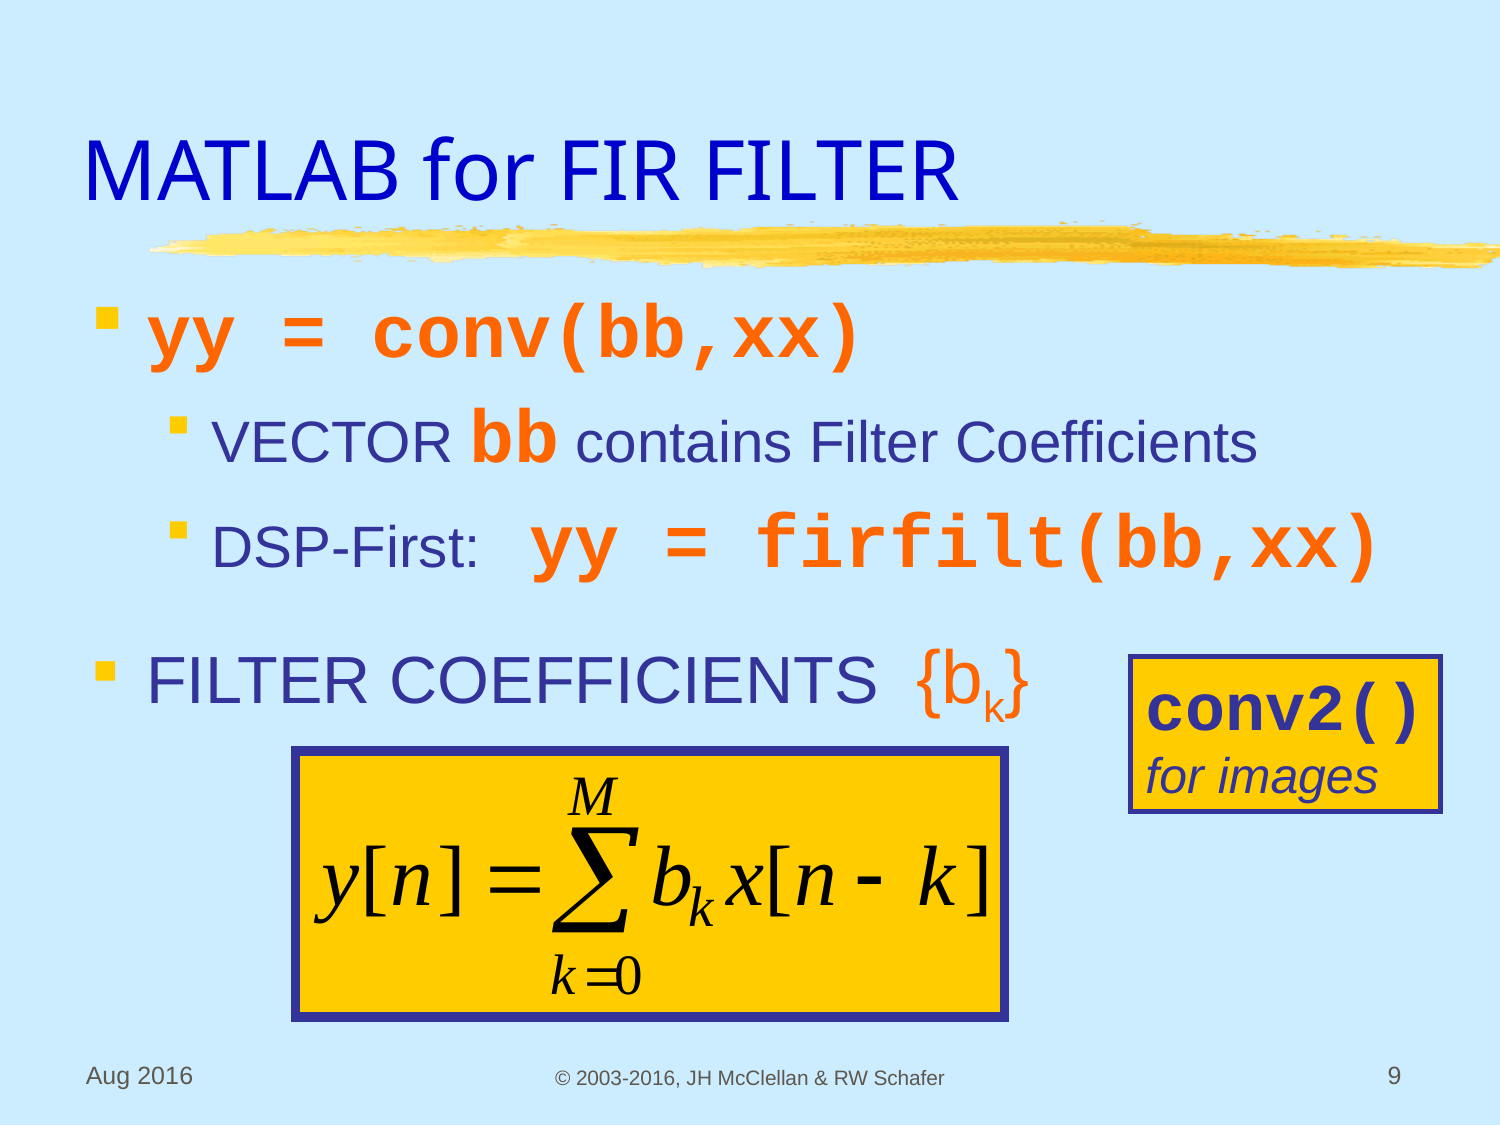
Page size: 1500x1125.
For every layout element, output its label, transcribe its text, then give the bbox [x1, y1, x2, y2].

slide_number 9 [1103, 1021, 1417, 1098]
title MATLAB for FIR FILTER [66, 37, 1342, 226]
footer © 2003-2016, JH McClellan & RW Schafer [512, 1022, 988, 1098]
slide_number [70, 1021, 384, 1098]
text_box conv2() for images [1130, 656, 1441, 812]
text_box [299, 755, 1001, 1013]
list yy = conv(bb,xx) VECTOR bb contains Filter Coefficients DSP-First: yy = firfilt(bb,xx) FILTER COEFFICIENTS {bk} [74, 274, 1417, 994]
picture [150, 215, 1500, 279]
